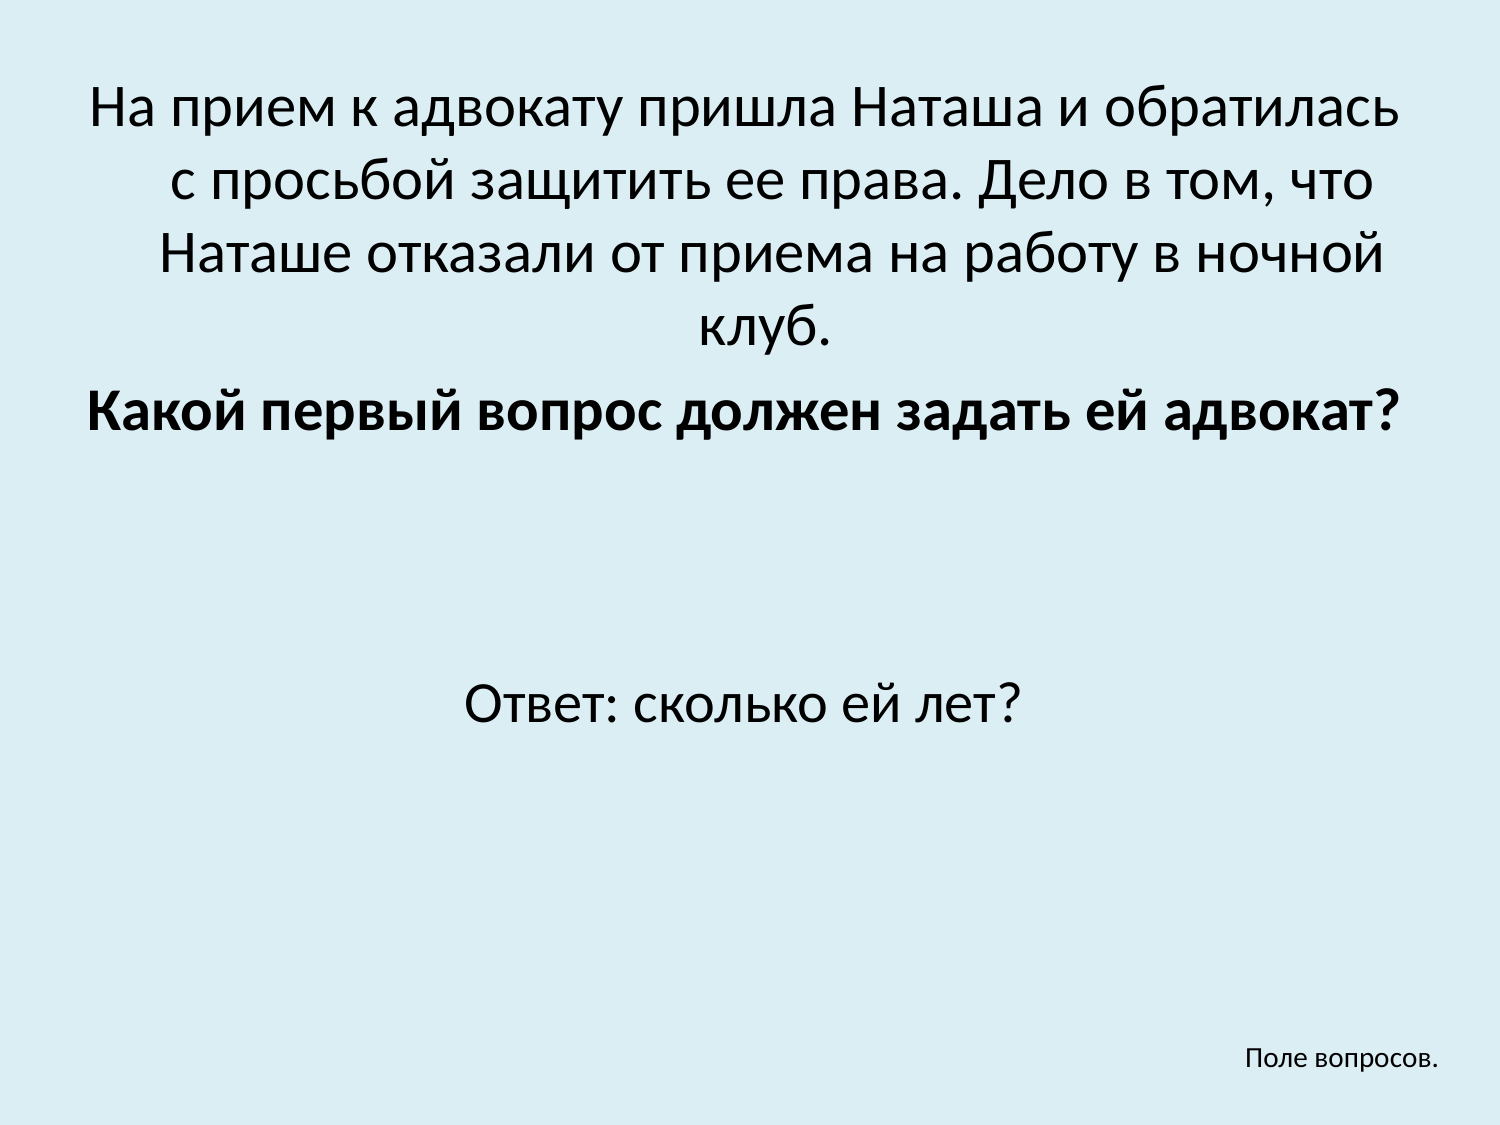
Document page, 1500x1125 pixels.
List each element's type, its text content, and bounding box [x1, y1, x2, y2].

text_box Ответ: сколько ей лет? [58, 656, 1430, 741]
text_box Поле вопросов. [1230, 1031, 1465, 1081]
list На прием к адвокату пришла Наташа и обратилась с просьбой защитить ее права. Дело в том, что Наташе отказали от приема на работу в ночной клуб. Какой первый вопрос должен задать ей адвокат? [70, 58, 1421, 504]
